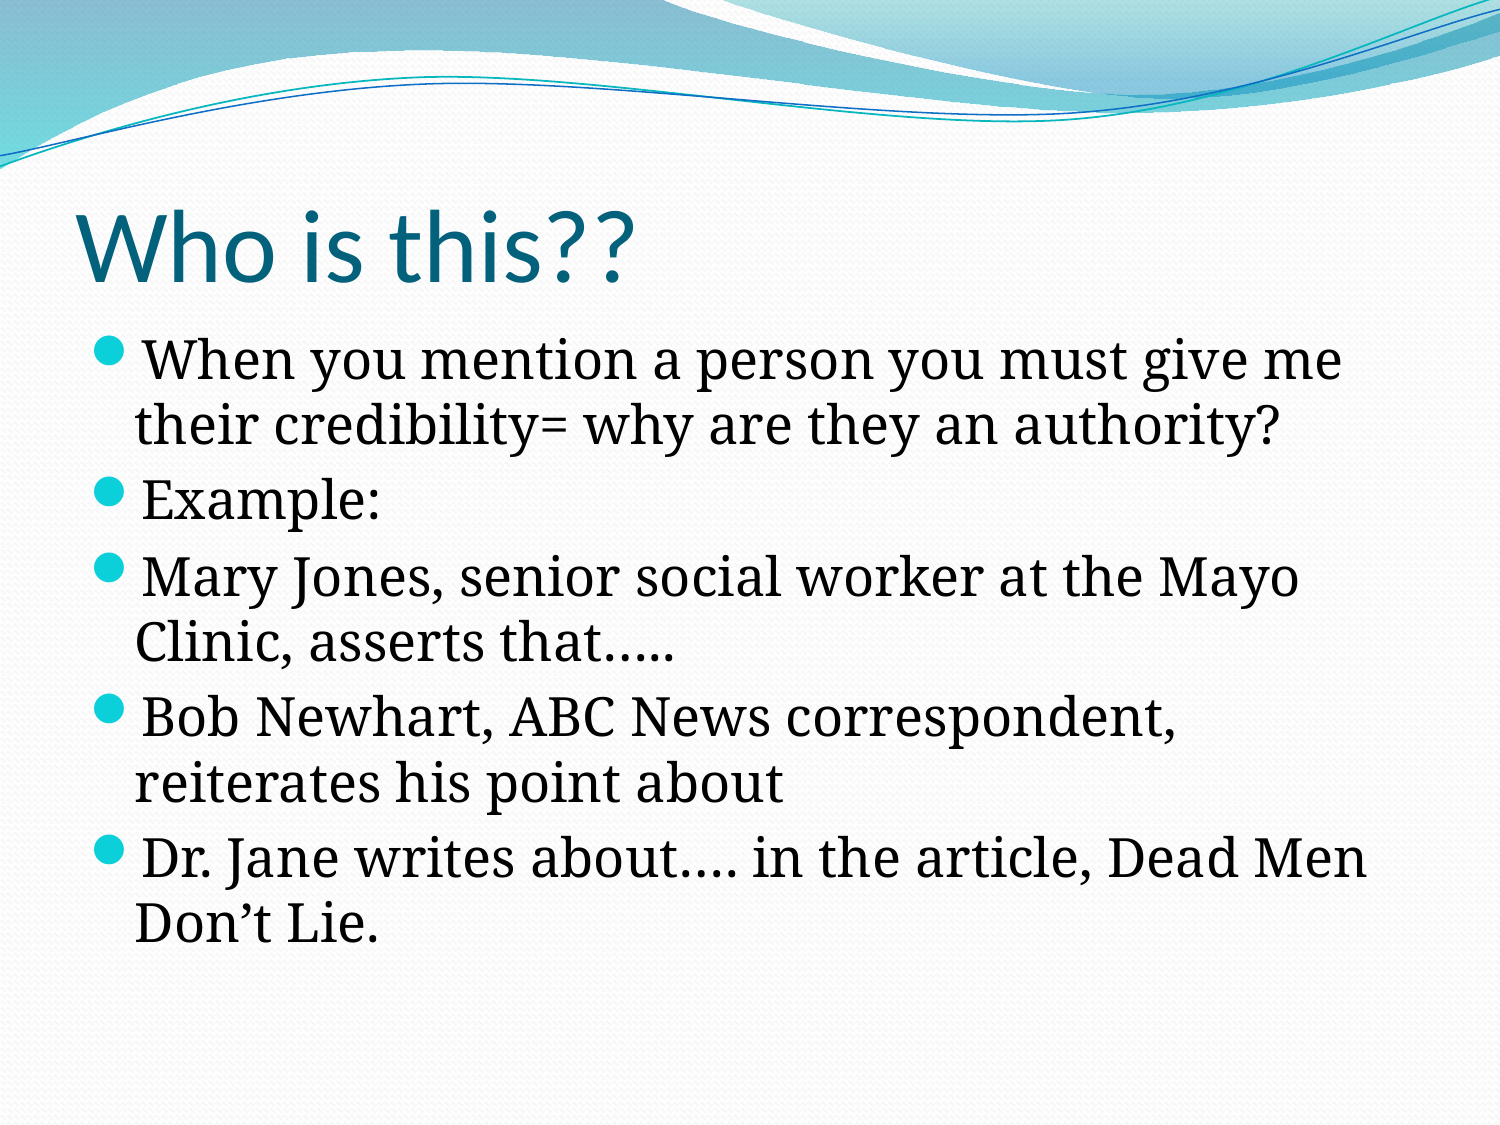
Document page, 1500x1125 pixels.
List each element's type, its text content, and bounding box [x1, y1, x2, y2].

title Who is this?? [75, 115, 1425, 303]
list When you mention a person you must give me their credibility= why are they an authority? Example: Mary Jones, senior social worker at the Mayo Clinic, asserts that….. Bob Newhart, ABC News correspondent, reiterates his point about Dr. Jane writes about…. in the article, Dead Men Don’t Lie. [75, 317, 1425, 1038]
